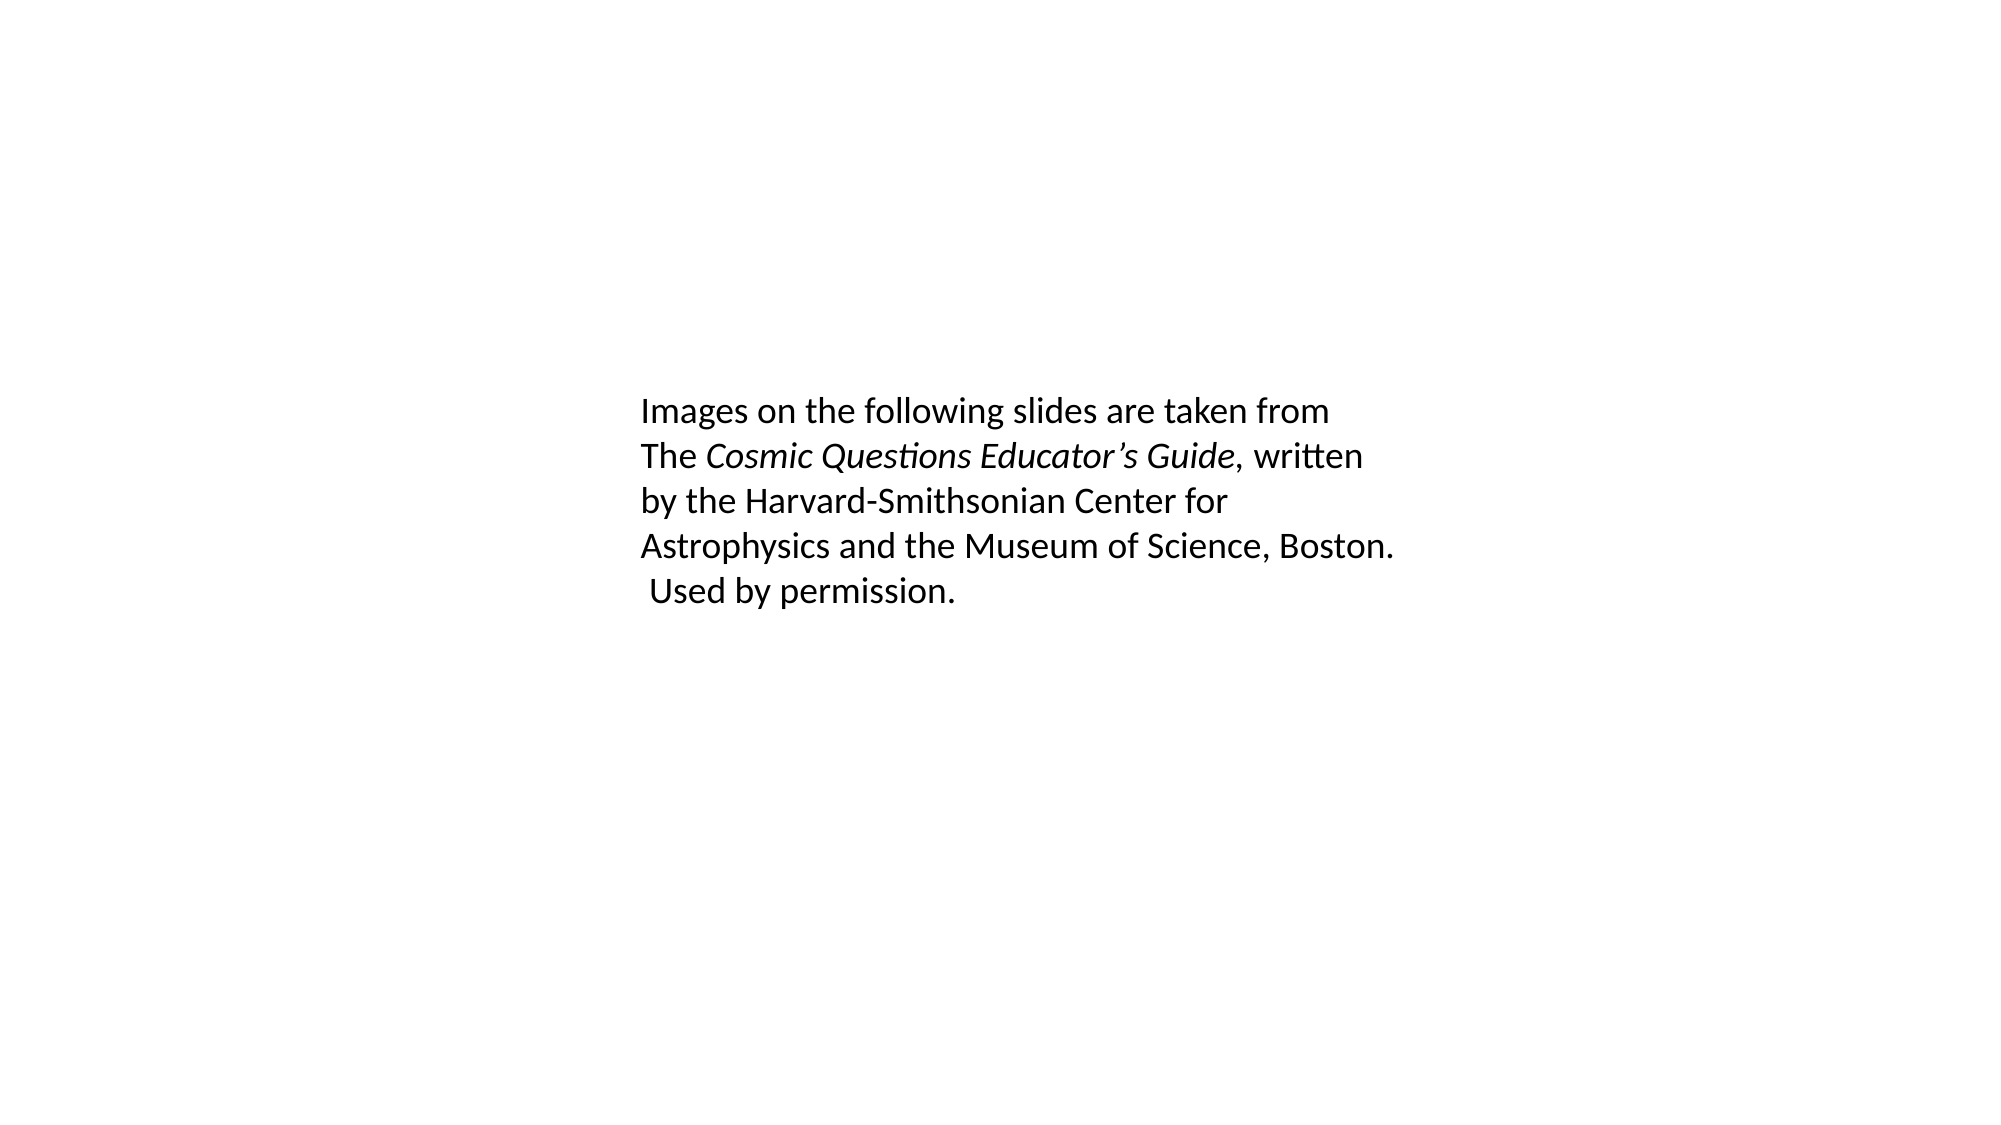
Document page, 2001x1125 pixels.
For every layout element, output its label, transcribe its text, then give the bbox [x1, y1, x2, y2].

text_box Images on the following slides are taken from The Cosmic Questions Educator’s Guide, written by the Harvard-Smithsonian Center for Astrophysics and the Museum of Science, Boston. Used by permission. [625, 379, 1411, 619]
